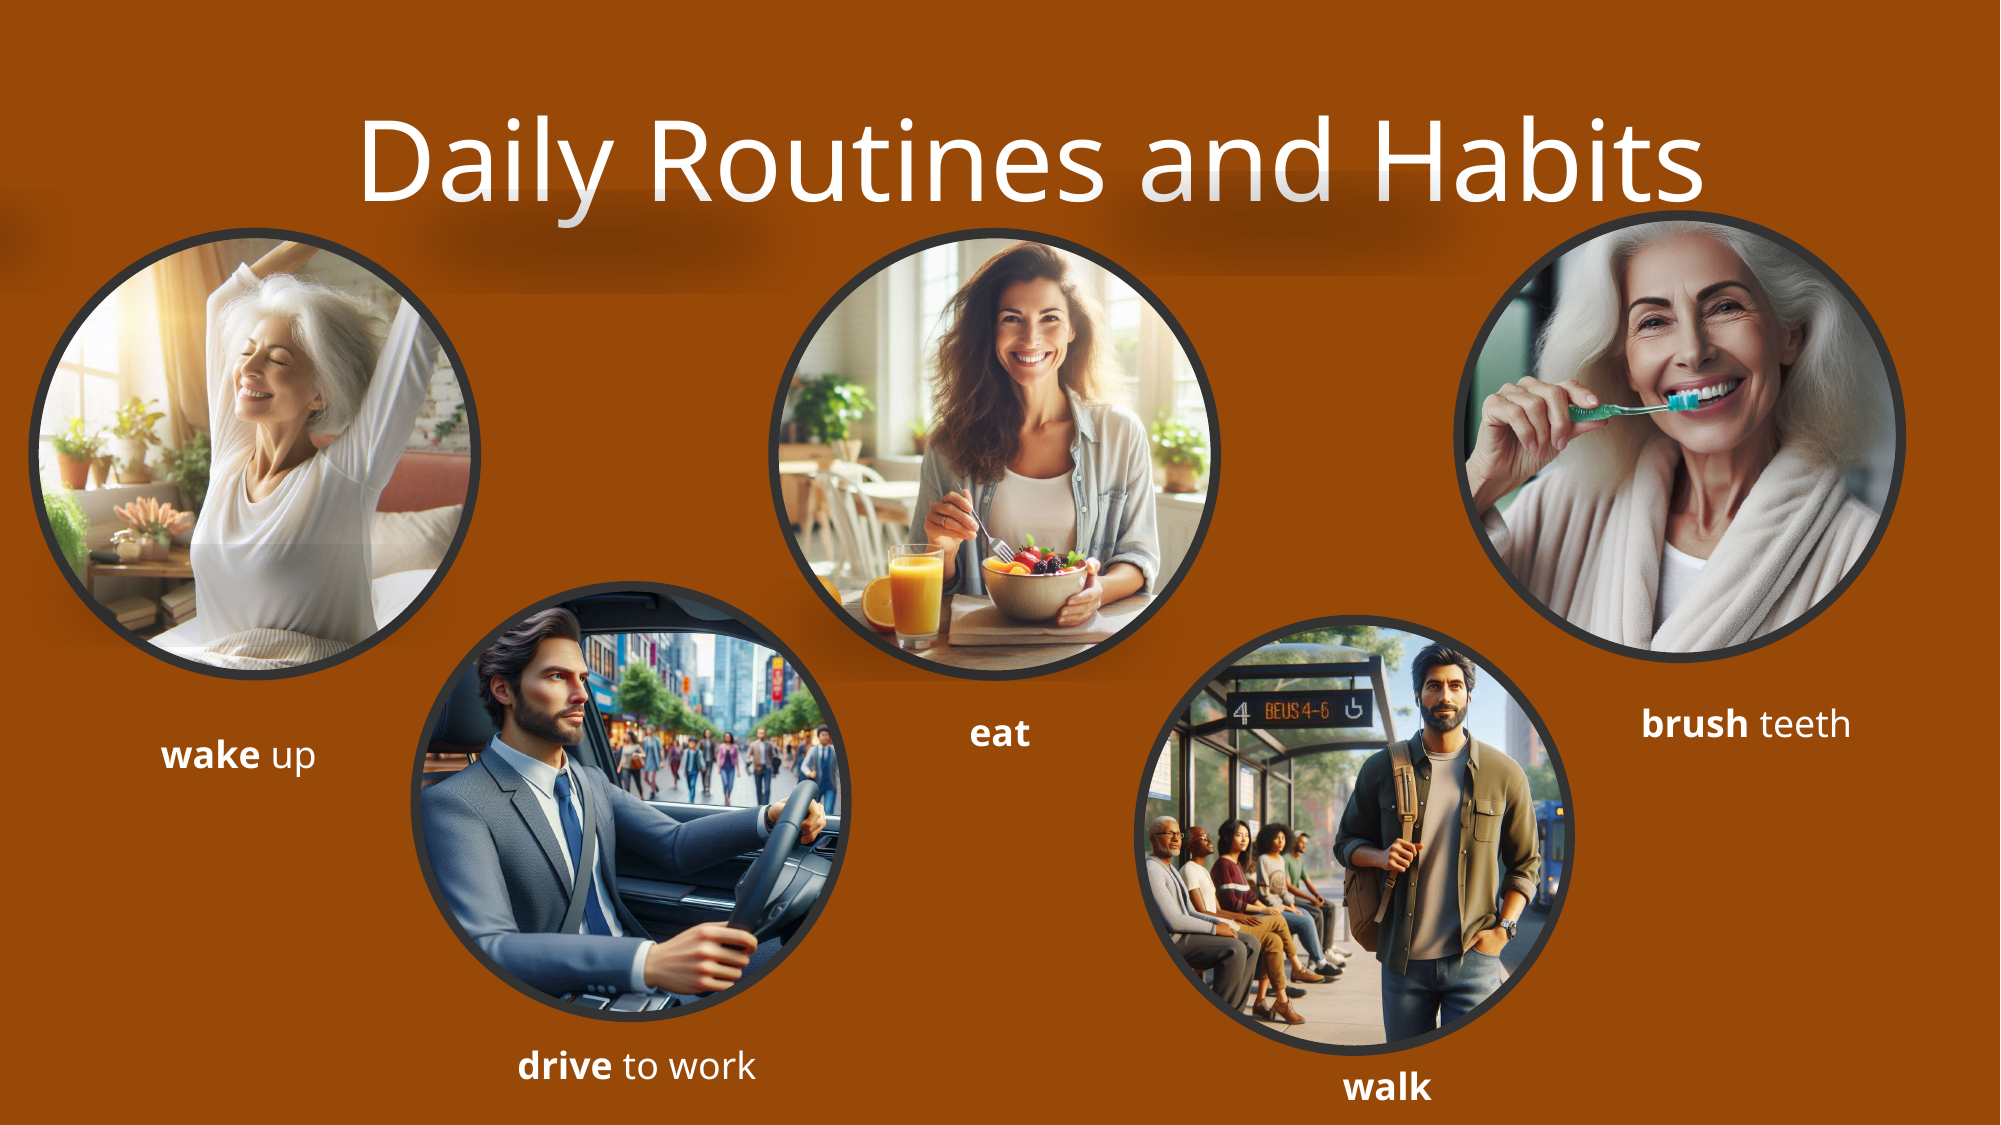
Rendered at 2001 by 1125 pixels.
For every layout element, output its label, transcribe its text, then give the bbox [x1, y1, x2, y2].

text_box brush teeth [1603, 693, 1890, 753]
picture [32, 214, 1902, 1052]
text_box wake up [95, 723, 382, 784]
text_box Daily Routines and Habits [340, 81, 1731, 232]
text_box walk [1248, 1055, 1536, 1116]
text_box drive to work [493, 1034, 781, 1095]
text_box eat [856, 701, 1138, 762]
